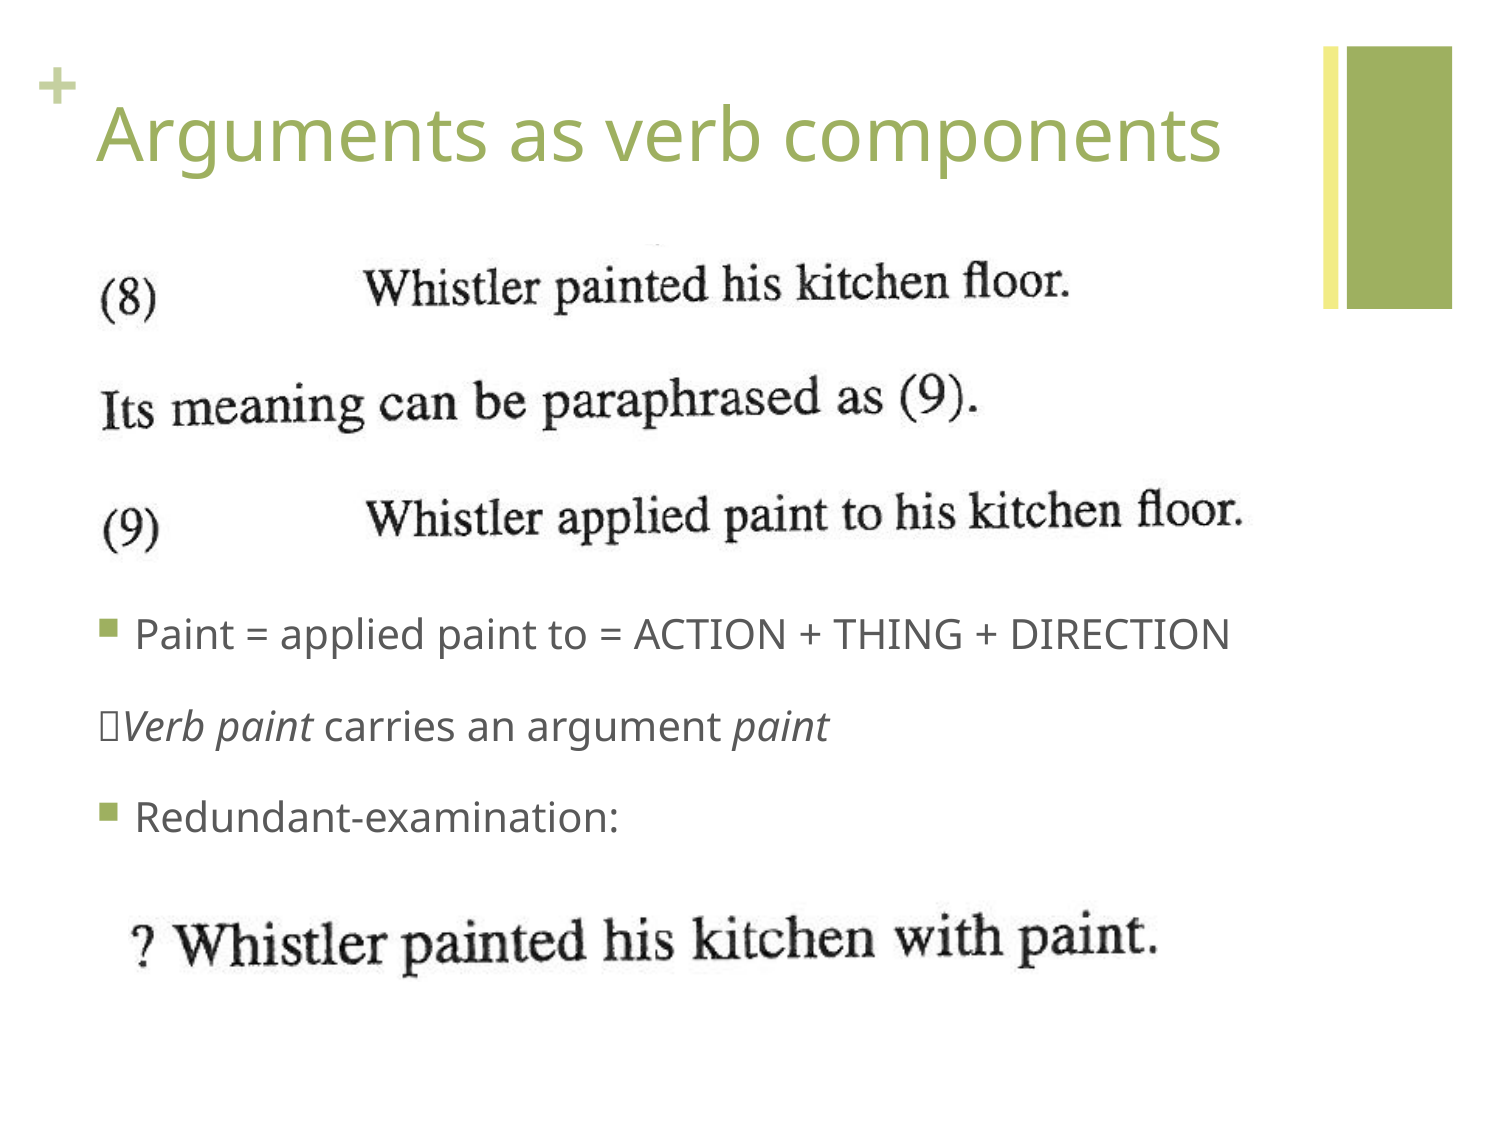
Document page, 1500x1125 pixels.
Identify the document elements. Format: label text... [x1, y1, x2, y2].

picture [81, 244, 1298, 566]
list Paint = applied paint to = ACTION + THING + DIRECTION Verb paint carries an argument paint Redundant-examination: [81, 324, 1322, 1005]
picture [127, 899, 1168, 983]
title Arguments as verb components [81, 79, 1322, 263]
